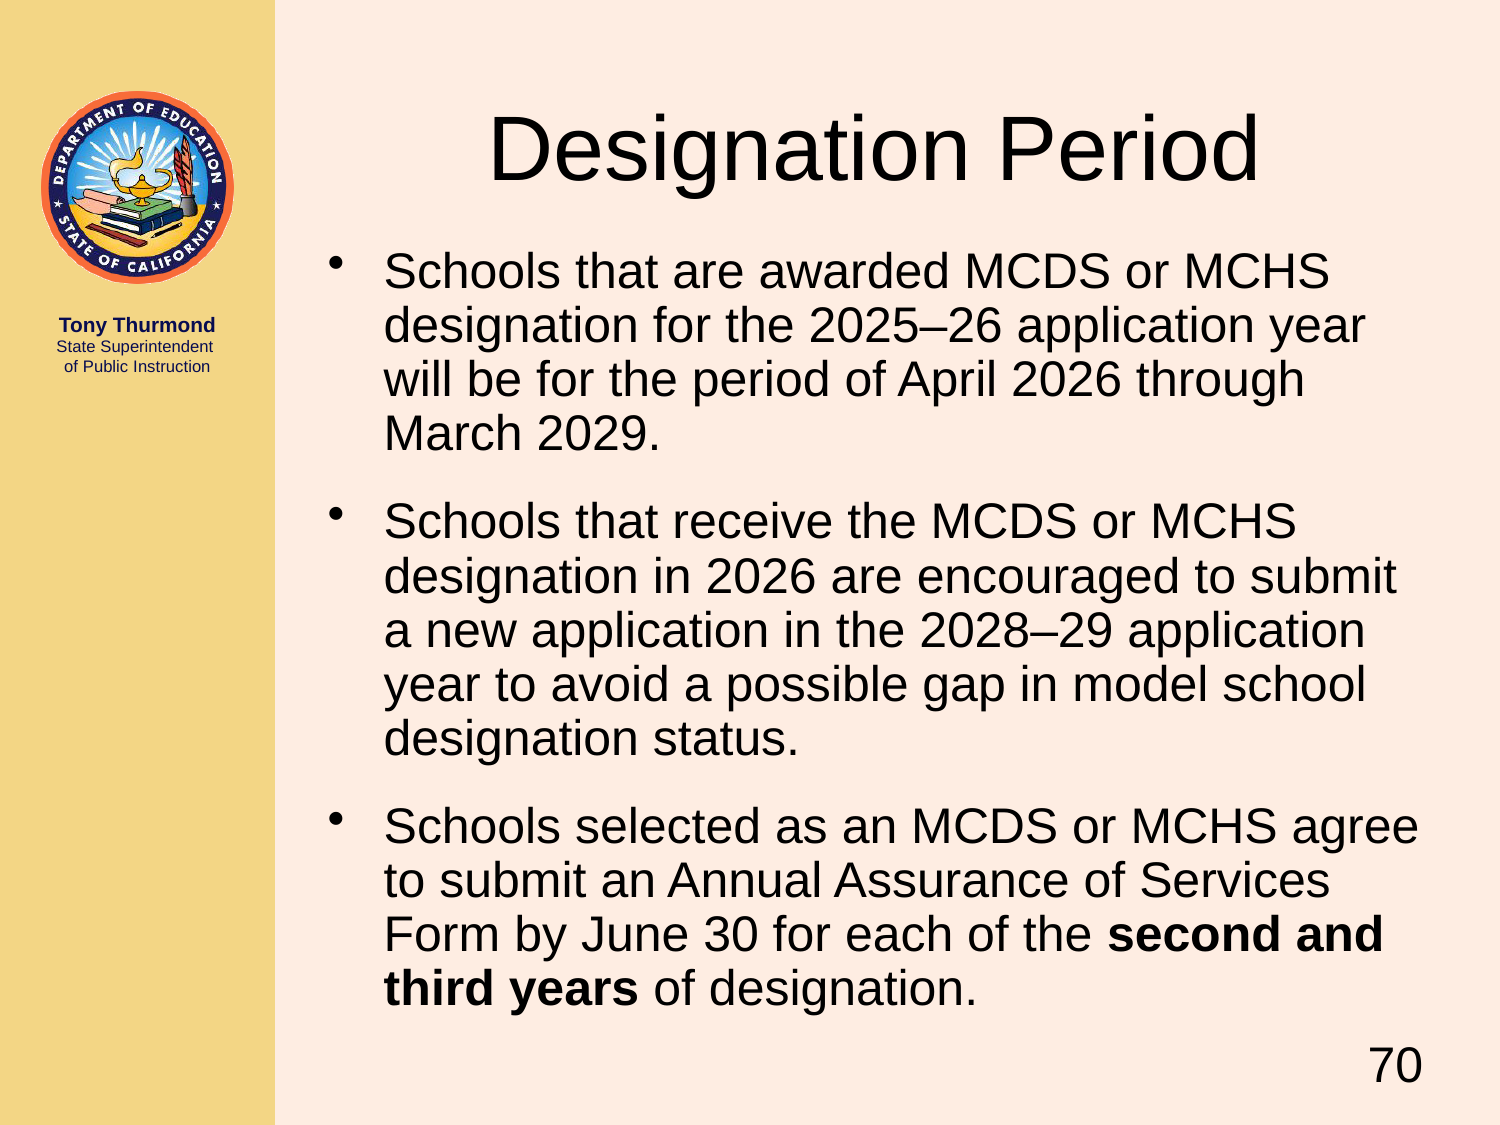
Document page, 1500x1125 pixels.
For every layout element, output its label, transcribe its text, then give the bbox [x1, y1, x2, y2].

list Schools that are awarded MCDS or MCHS designation for the 2025–26 application year will be for the period of April 2026 through March 2029. Schools that receive the MCDS or MCHS designation in 2026 are encouraged to submit a new application in the 2028–29 application year to avoid a possible gap in model school designation status. Schools selected as an MCDS or MCHS agree to submit an Annual Assurance of Services Form by June 30 for each of the second and third years of designation. [312, 237, 1438, 913]
title Designation Period [312, 50, 1438, 237]
slide_number 70 [1163, 1025, 1439, 1100]
picture [24, 74, 250, 300]
